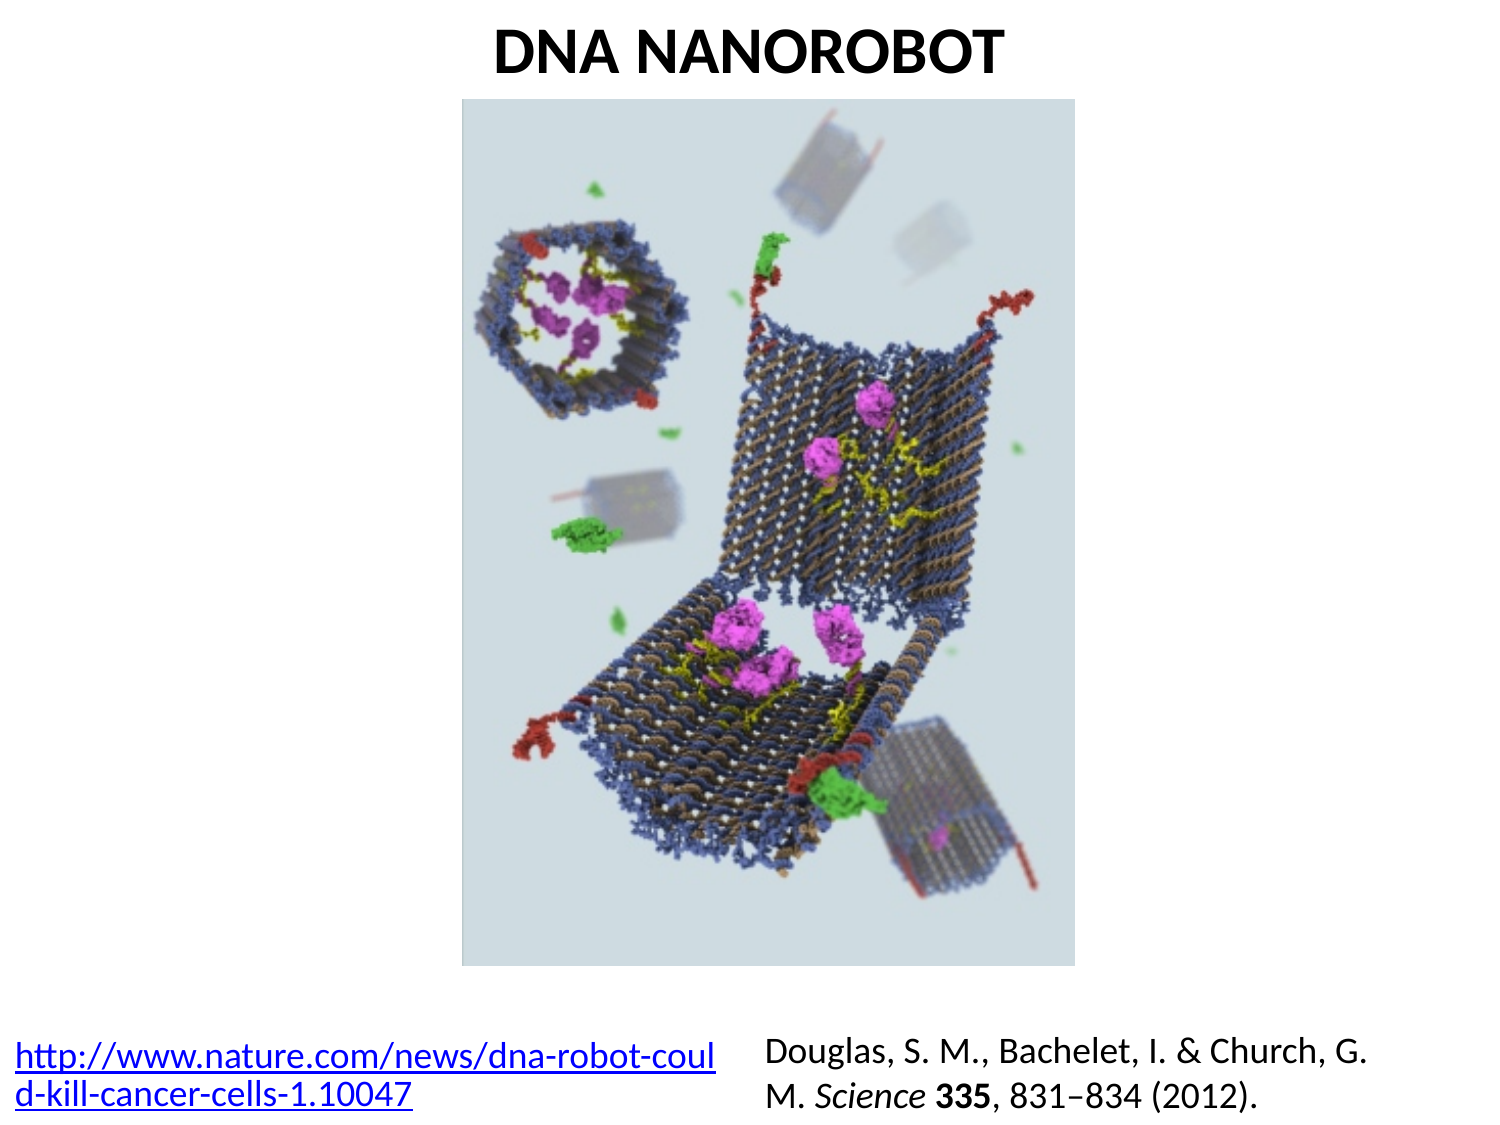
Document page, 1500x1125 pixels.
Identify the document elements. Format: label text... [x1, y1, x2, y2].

picture [462, 99, 1076, 966]
text_box http://www.nature.com/news/dna-robot-could-kill-cancer-cells-1.10047 [0, 1023, 749, 1084]
text_box DNA NANOROBOT [0, 0, 1500, 95]
text_box Douglas, S. M., Bachelet, I. & Church, G. M. Science 335, 831–834 (2012). [749, 1018, 1500, 1124]
